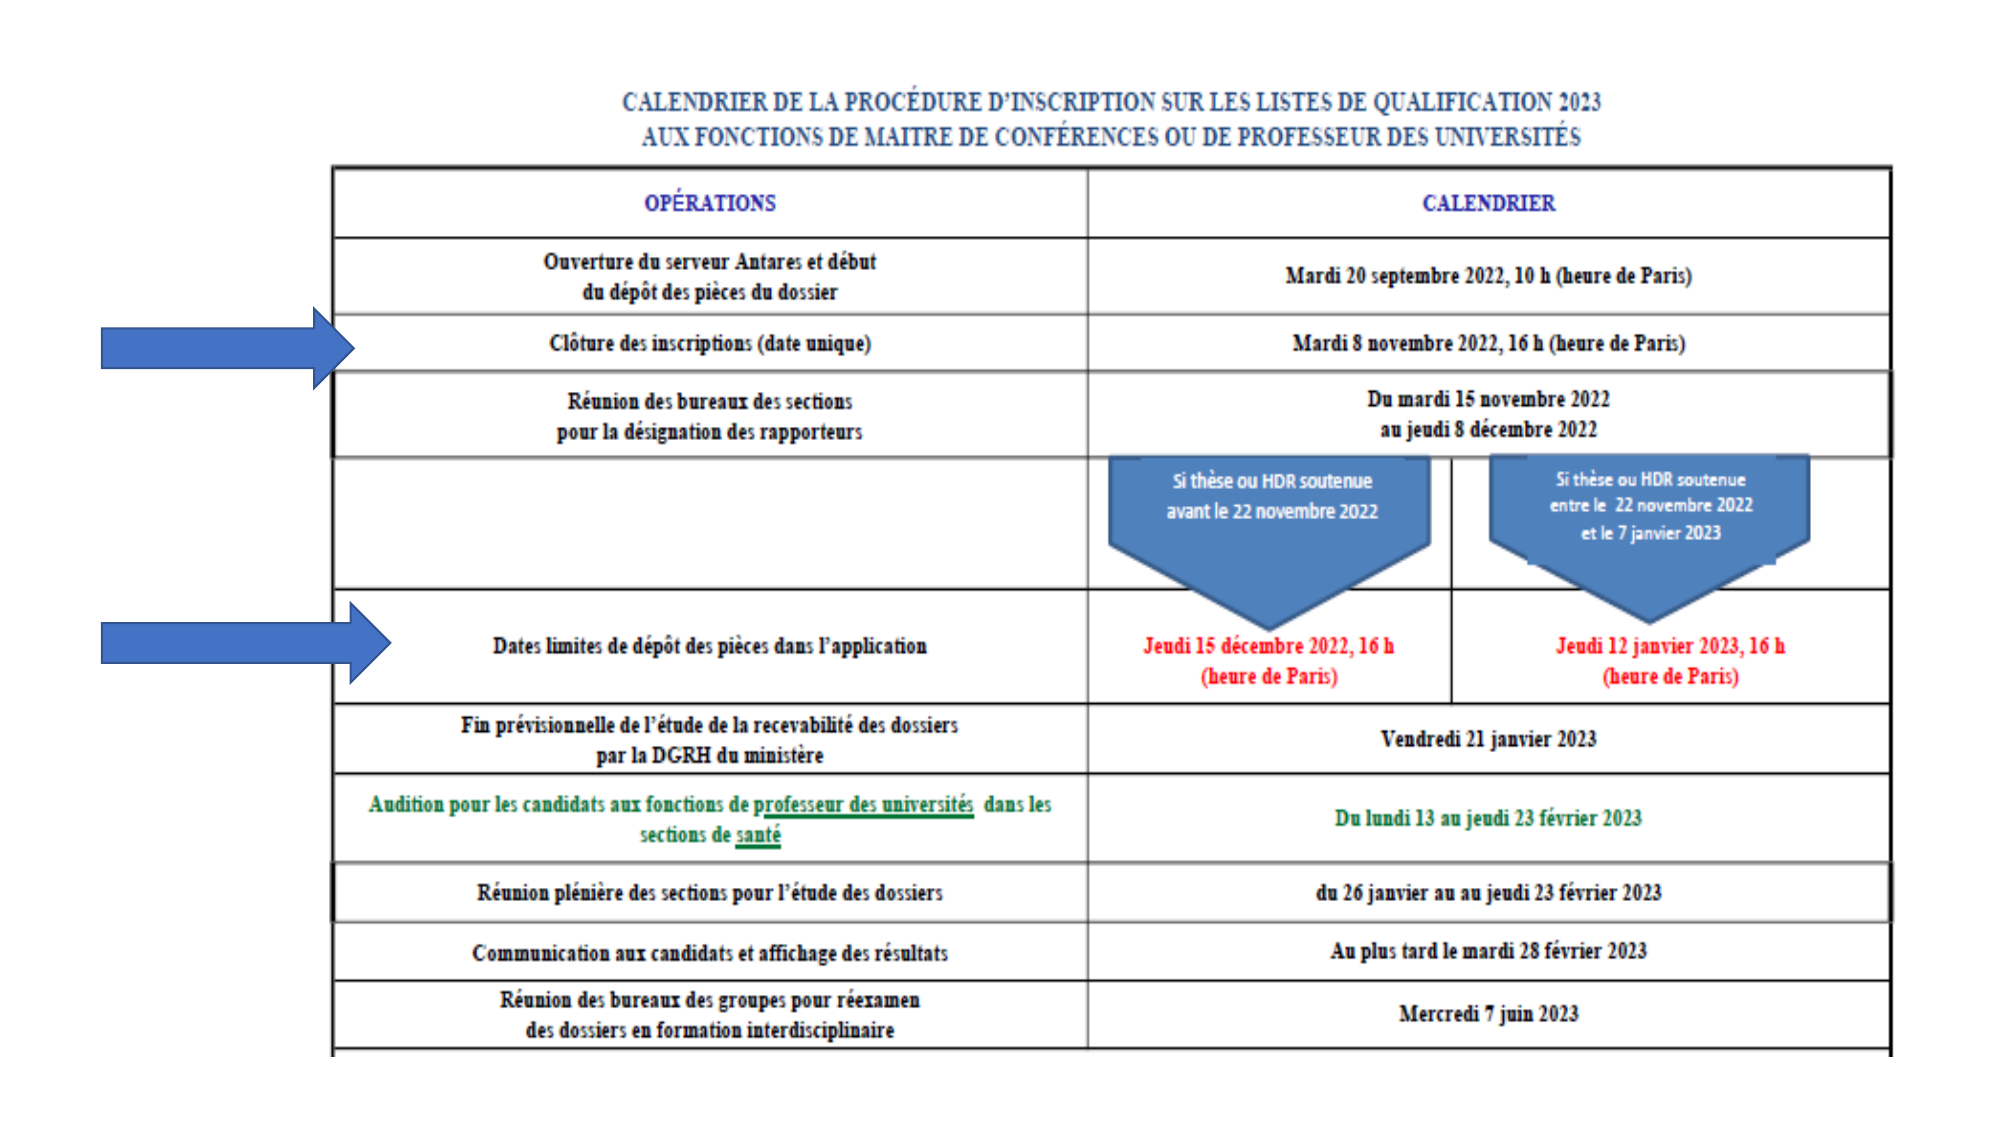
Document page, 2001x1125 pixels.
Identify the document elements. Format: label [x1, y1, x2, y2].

list [328, 65, 1899, 1057]
text_box [100, 306, 328, 391]
text_box [100, 622, 328, 664]
